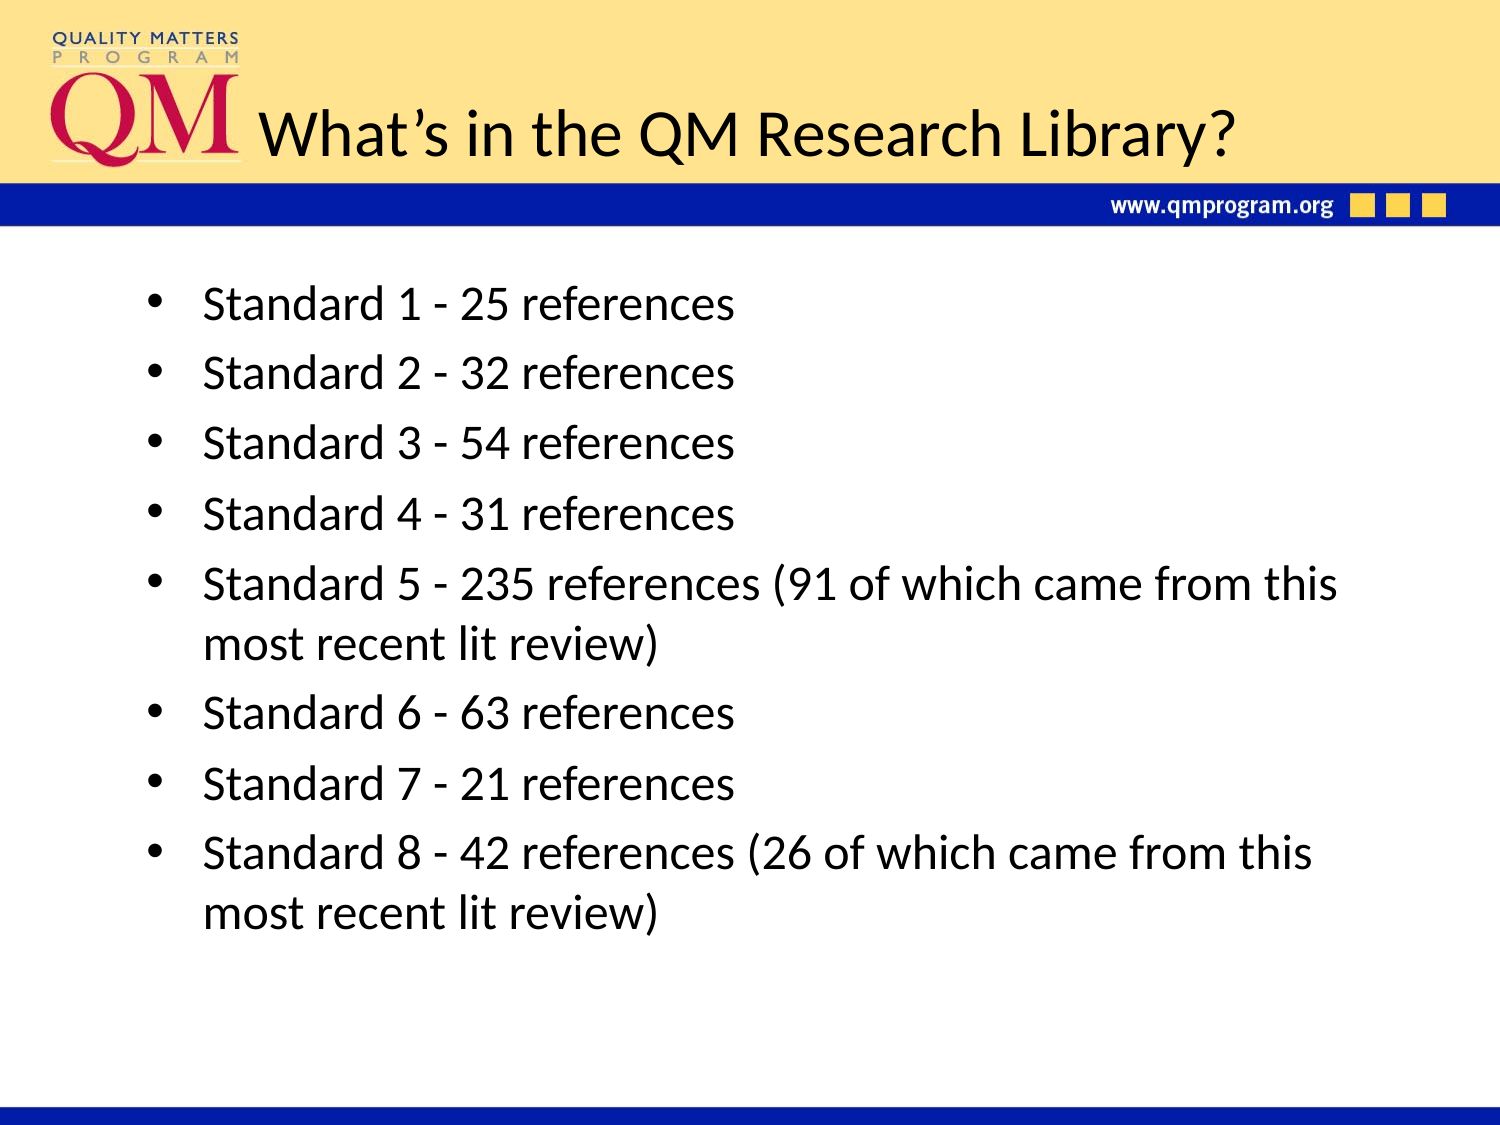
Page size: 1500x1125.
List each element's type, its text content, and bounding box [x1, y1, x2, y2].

list Standard 1 - 25 references Standard 2 - 32 references Standard 3 - 54 references Standard 4 - 31 references Standard 5 - 235 references (91 of which came from this most recent lit review) Standard 6 - 63 references Standard 7 - 21 references Standard 8 - 42 references (26 of which came from this most recent lit review) [131, 262, 1394, 1005]
picture [0, 0, 1500, 1125]
title What’s in the QM Research Library? [243, 28, 1450, 178]
